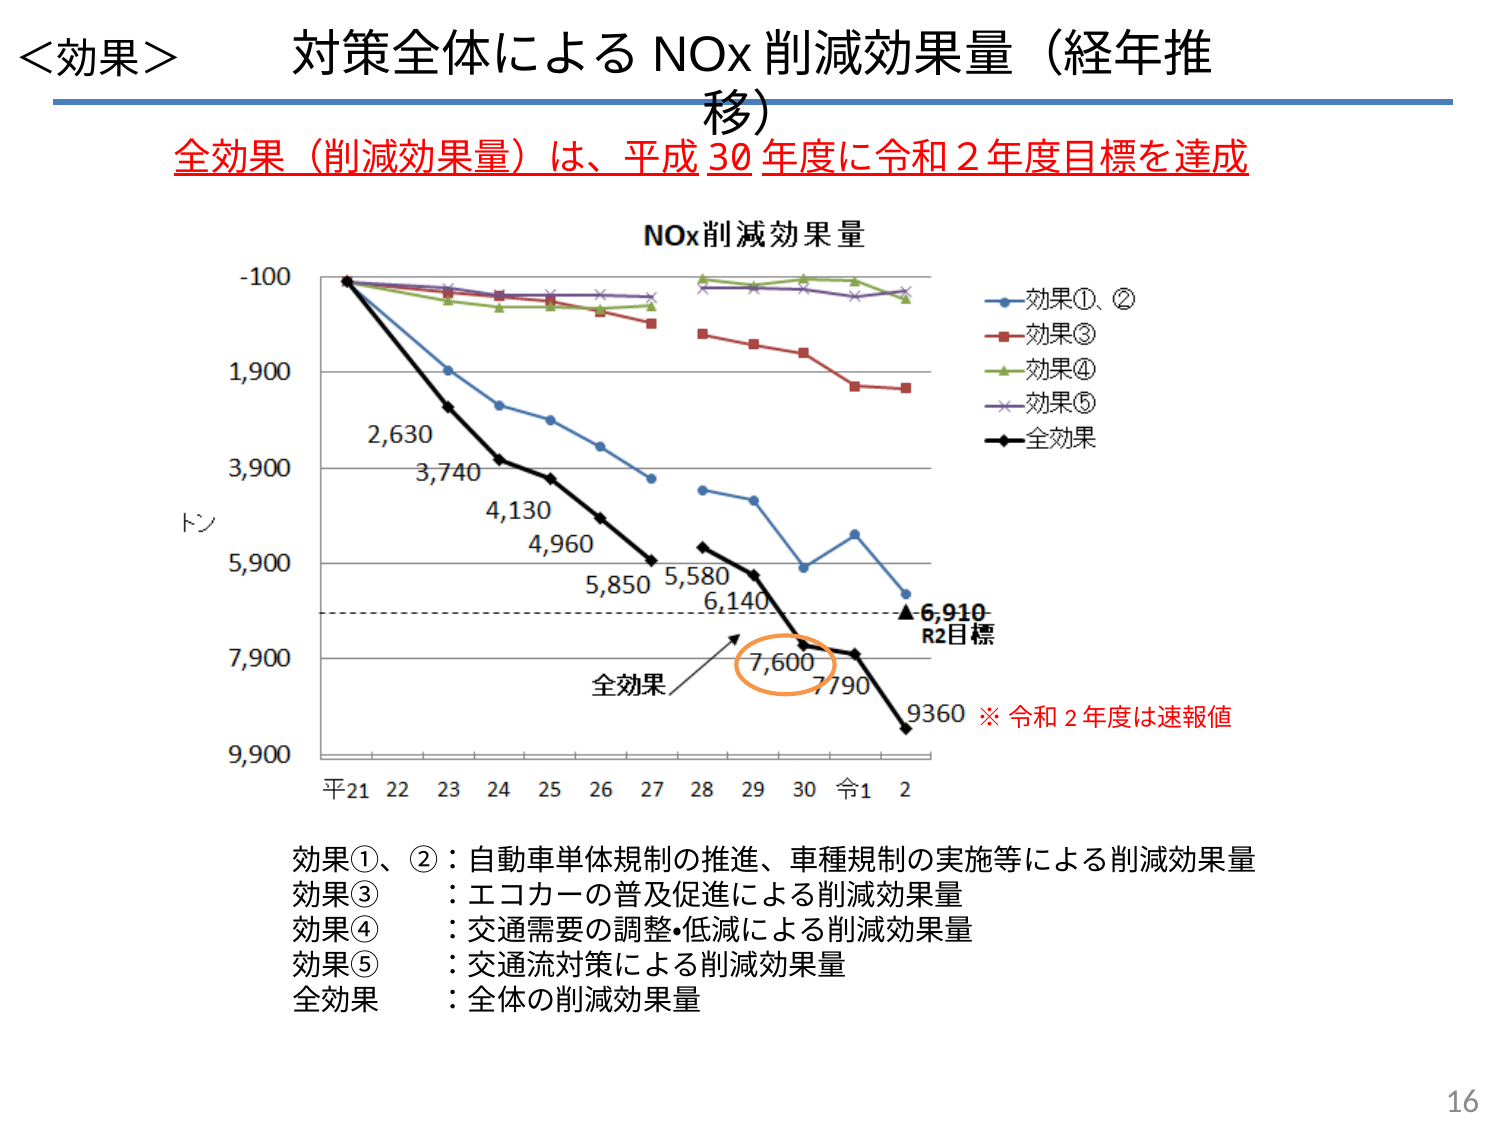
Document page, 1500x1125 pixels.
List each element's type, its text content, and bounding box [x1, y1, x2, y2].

text_box 対策全体によるNOx削減効果量（経年推移） [259, 111, 1247, 125]
picture [174, 195, 1337, 827]
text_box 効果①、②：自動車単体規制の推進、車種規制の実施等による削減効果量 効果③ ：エコカーの普及促進による削減効果量 効果④ ：交通需要の調整・低減による削減効果量 効果⑤ ：交通流対策による削減効果量 全効果 ：全体の削減効果量 [277, 834, 1317, 1024]
text_box 対策全体によるNOx削減効果量（経年推移） [259, 13, 1247, 101]
slide_number 15 [1409, 1069, 1495, 1125]
text_box ＜効果＞ [0, 24, 349, 90]
text_box 全効果（削減効果量）は、平成30年度に令和２年度目標を達成 [158, 125, 1321, 186]
